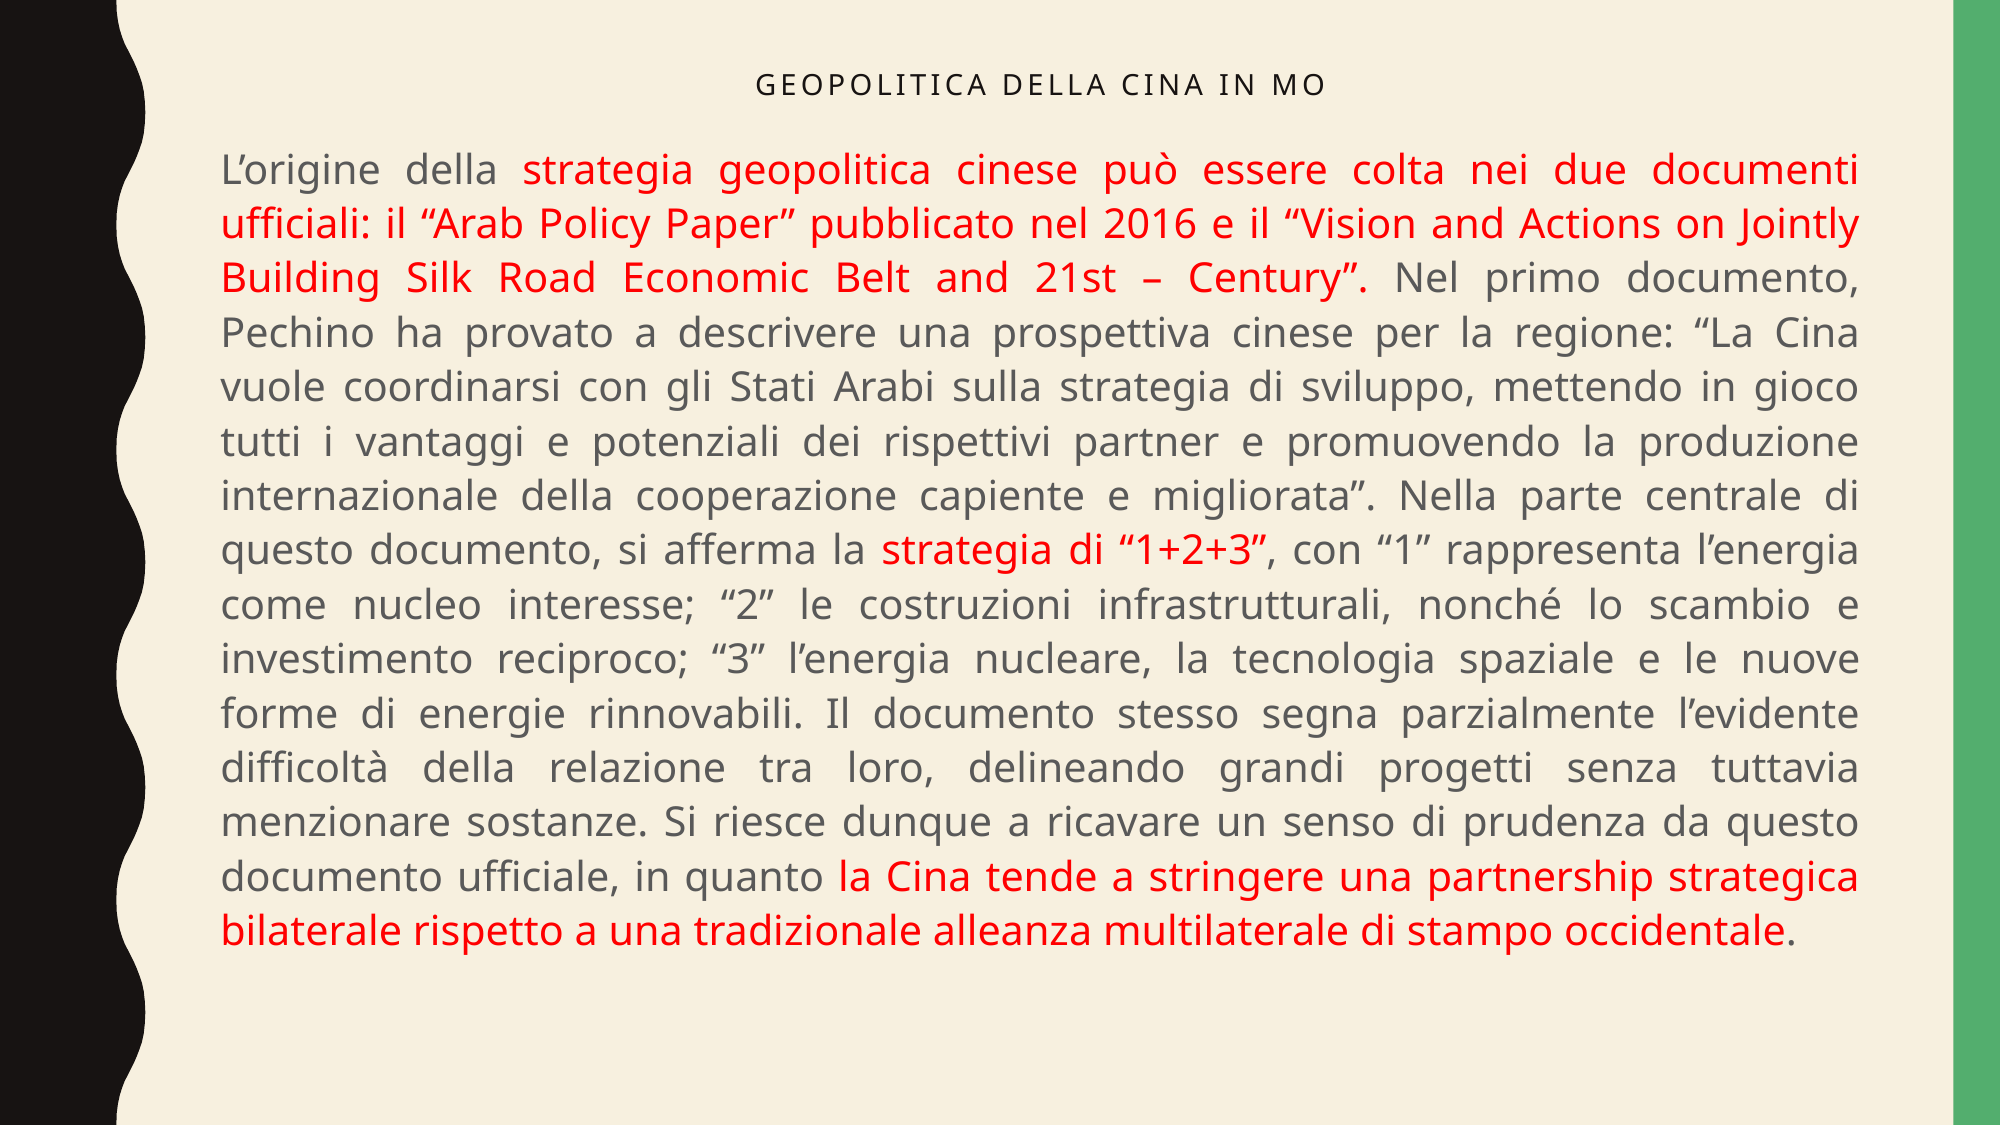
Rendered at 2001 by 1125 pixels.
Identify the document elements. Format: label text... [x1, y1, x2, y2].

title Geopolitica della cina in mo [205, 62, 1875, 130]
list L’origine della strategia geopolitica cinese può essere colta nei due documenti ufficiali: il “Arab Policy Paper” pubblicato nel 2016 e il “Vision and Actions on Jointly Building Silk Road Economic Belt and 21st – Century”. Nel primo documento, Pechino ha provato a descrivere una prospettiva cinese per la regione: “La Cina vuole coordinarsi con gli Stati Arabi sulla strategia di sviluppo, mettendo in gioco tutti i vantaggi e potenziali dei rispettivi partner e promuovendo la produzione internazionale della cooperazione capiente e migliorata”. Nella parte centrale di questo documento, si afferma la strategia di “1+2+3”, con “1” rappresenta l’energia come nucleo interesse; “2” le costruzioni infrastrutturali, nonché lo scambio e investimento reciproco; “3” l’energia nucleare, la tecnologia spaziale e le nuove forme di energie rinnovabili. Il documento stesso segna parzialmente l’evidente difficoltà della relazione tra loro, delineando grandi progetti senza tuttavia menzionare sostanze. Si riesce dunque a ricavare un senso di prudenza da questo documento ufficiale, in quanto la Cina tende a stringere una partnership strategica bilaterale rispetto a una tradizionale alleanza multilaterale di stampo occidentale. [205, 130, 1875, 965]
